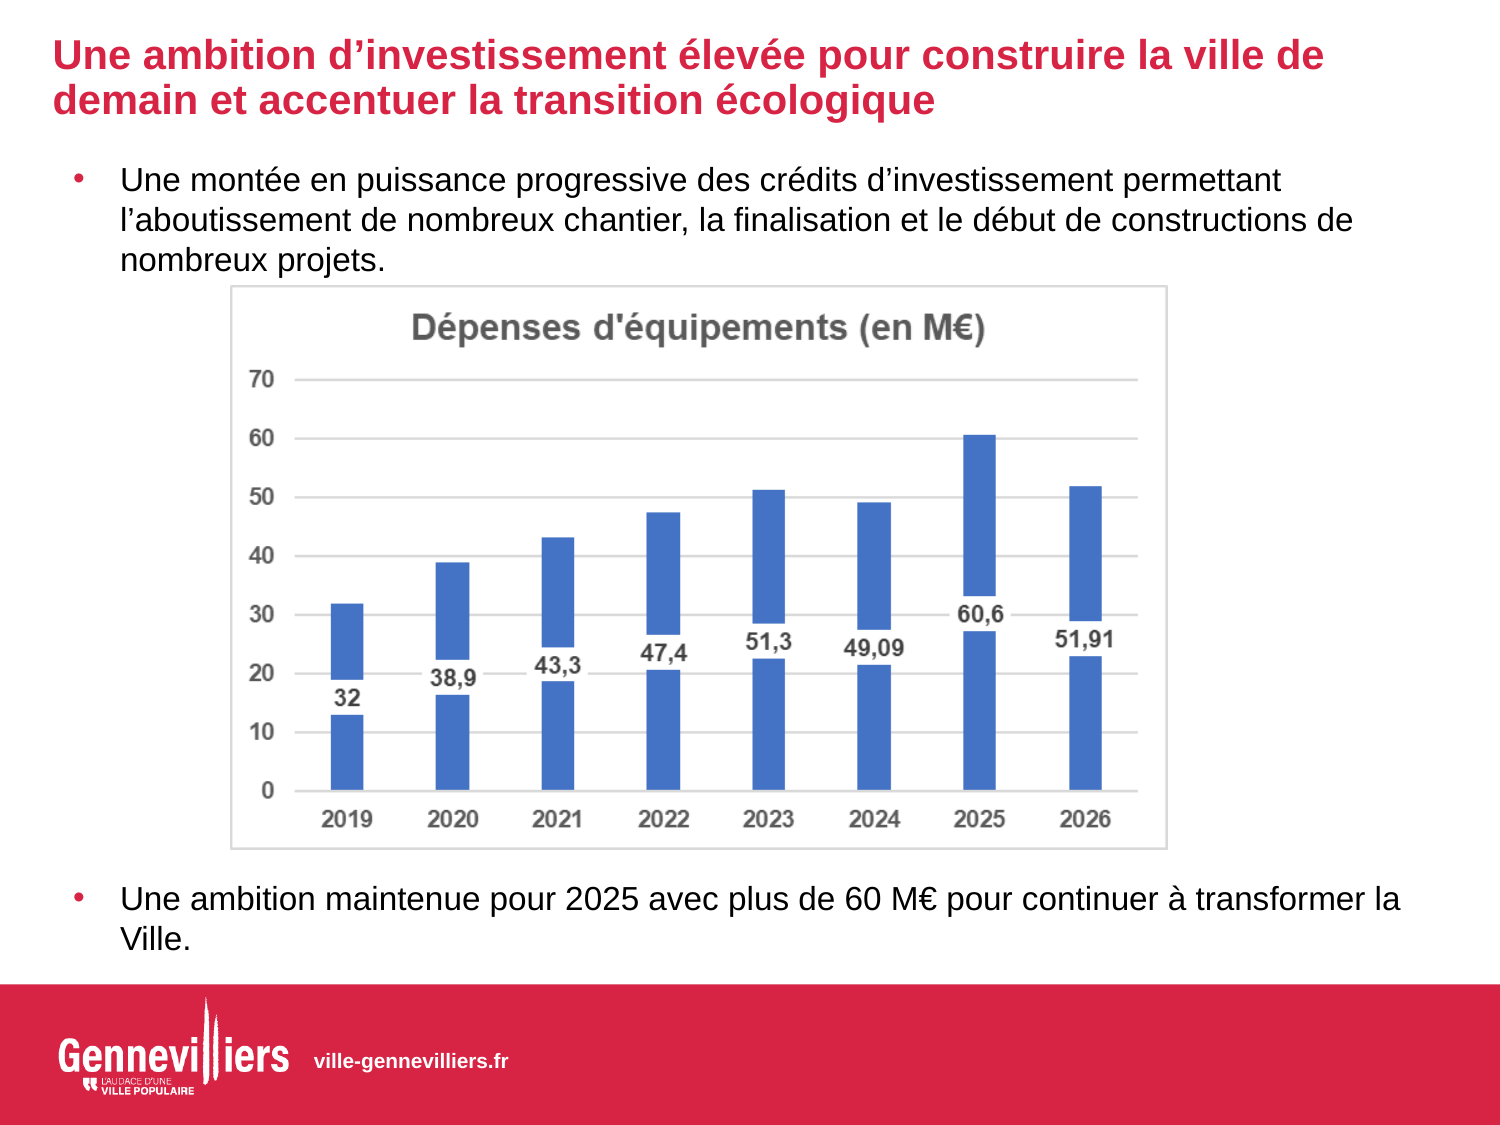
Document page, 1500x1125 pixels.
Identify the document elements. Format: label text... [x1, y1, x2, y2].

title Une ambition d’investissement élevée pour construire la ville de demain et accentuer la transition écologique [37, 34, 1467, 124]
text_box Une montée en puissance progressive des crédits d’investissement permettant l’aboutissement de nombreux chantier, la finalisation et le début de constructions de nombreux projets. Une ambition maintenue pour 2025 avec plus de 60 M€ pour continuer à transformer la Ville. [58, 150, 1448, 984]
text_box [0, 984, 1500, 1125]
picture [230, 285, 1169, 850]
